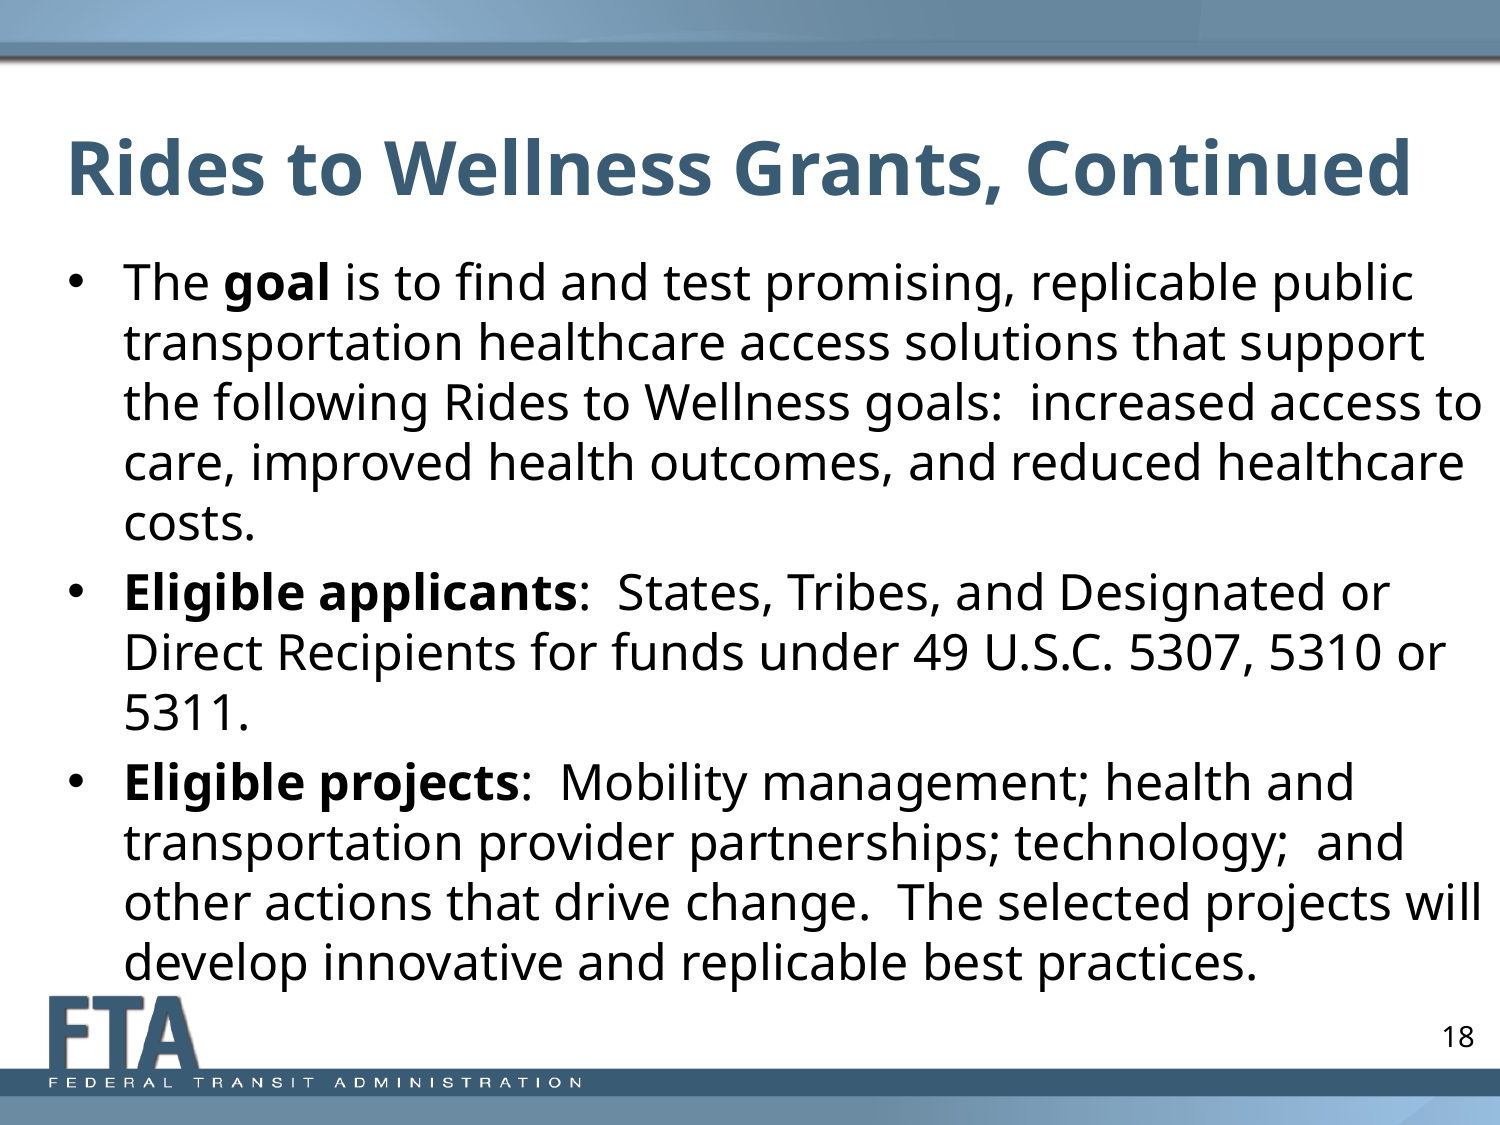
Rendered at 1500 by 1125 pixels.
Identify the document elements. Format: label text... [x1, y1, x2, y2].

picture [0, 992, 1500, 1125]
title Rides to Wellness Grants, Continued [0, 84, 1500, 247]
list The goal is to find and test promising, replicable public transportation healthcare access solutions that support the following Rides to Wellness goals: increased access to care, improved health outcomes, and reduced healthcare costs. Eligible applicants: States, Tribes, and Designated or Direct Recipients for funds under 49 U.S.C. 5307, 5310 or 5311. Eligible projects: Mobility management; health and transportation provider partnerships; technology; and other actions that drive change. The selected projects will develop innovative and replicable best practices. [52, 242, 1500, 1016]
picture [0, 0, 1500, 75]
